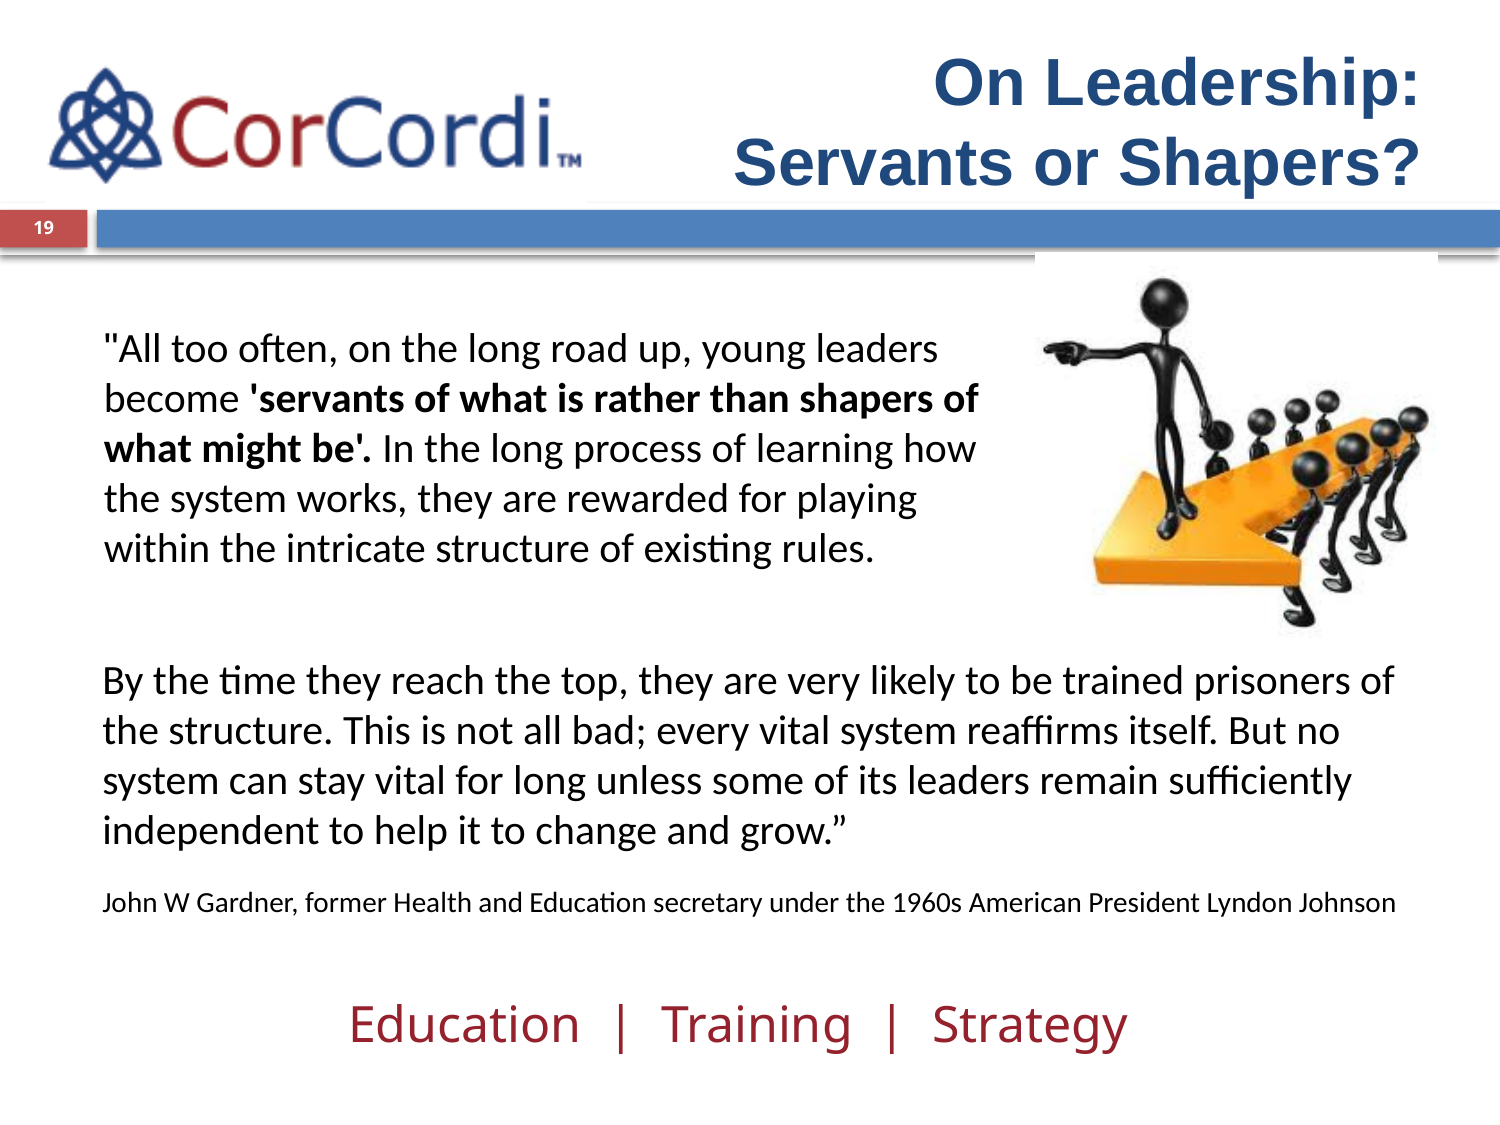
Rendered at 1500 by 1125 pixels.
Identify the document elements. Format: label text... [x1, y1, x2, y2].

text_box "All too often, on the long road up, young leaders become 'servants of what is rather than shapers of what might be'. In the long process of learning how the system works, they are rewarded for playing within the intricate structure of existing rules. [88, 313, 1029, 579]
picture [46, 46, 587, 207]
text_box Education | Training | Strategy [257, 984, 1219, 1060]
picture [1035, 251, 1438, 655]
slide_number 19 [0, 208, 88, 249]
title On Leadership: Servants or Shapers? [620, 37, 1438, 201]
text_box By the time they reach the top, they are very likely to be trained prisoners of the structure. This is not all bad; every vital system reaffirms itself. But no system can stay vital for long unless some of its leaders remain sufficiently independent to help it to change and grow.” John W Gardner, former Health and Education secretary under the 1960s American President Lyndon Johnson [87, 645, 1429, 926]
